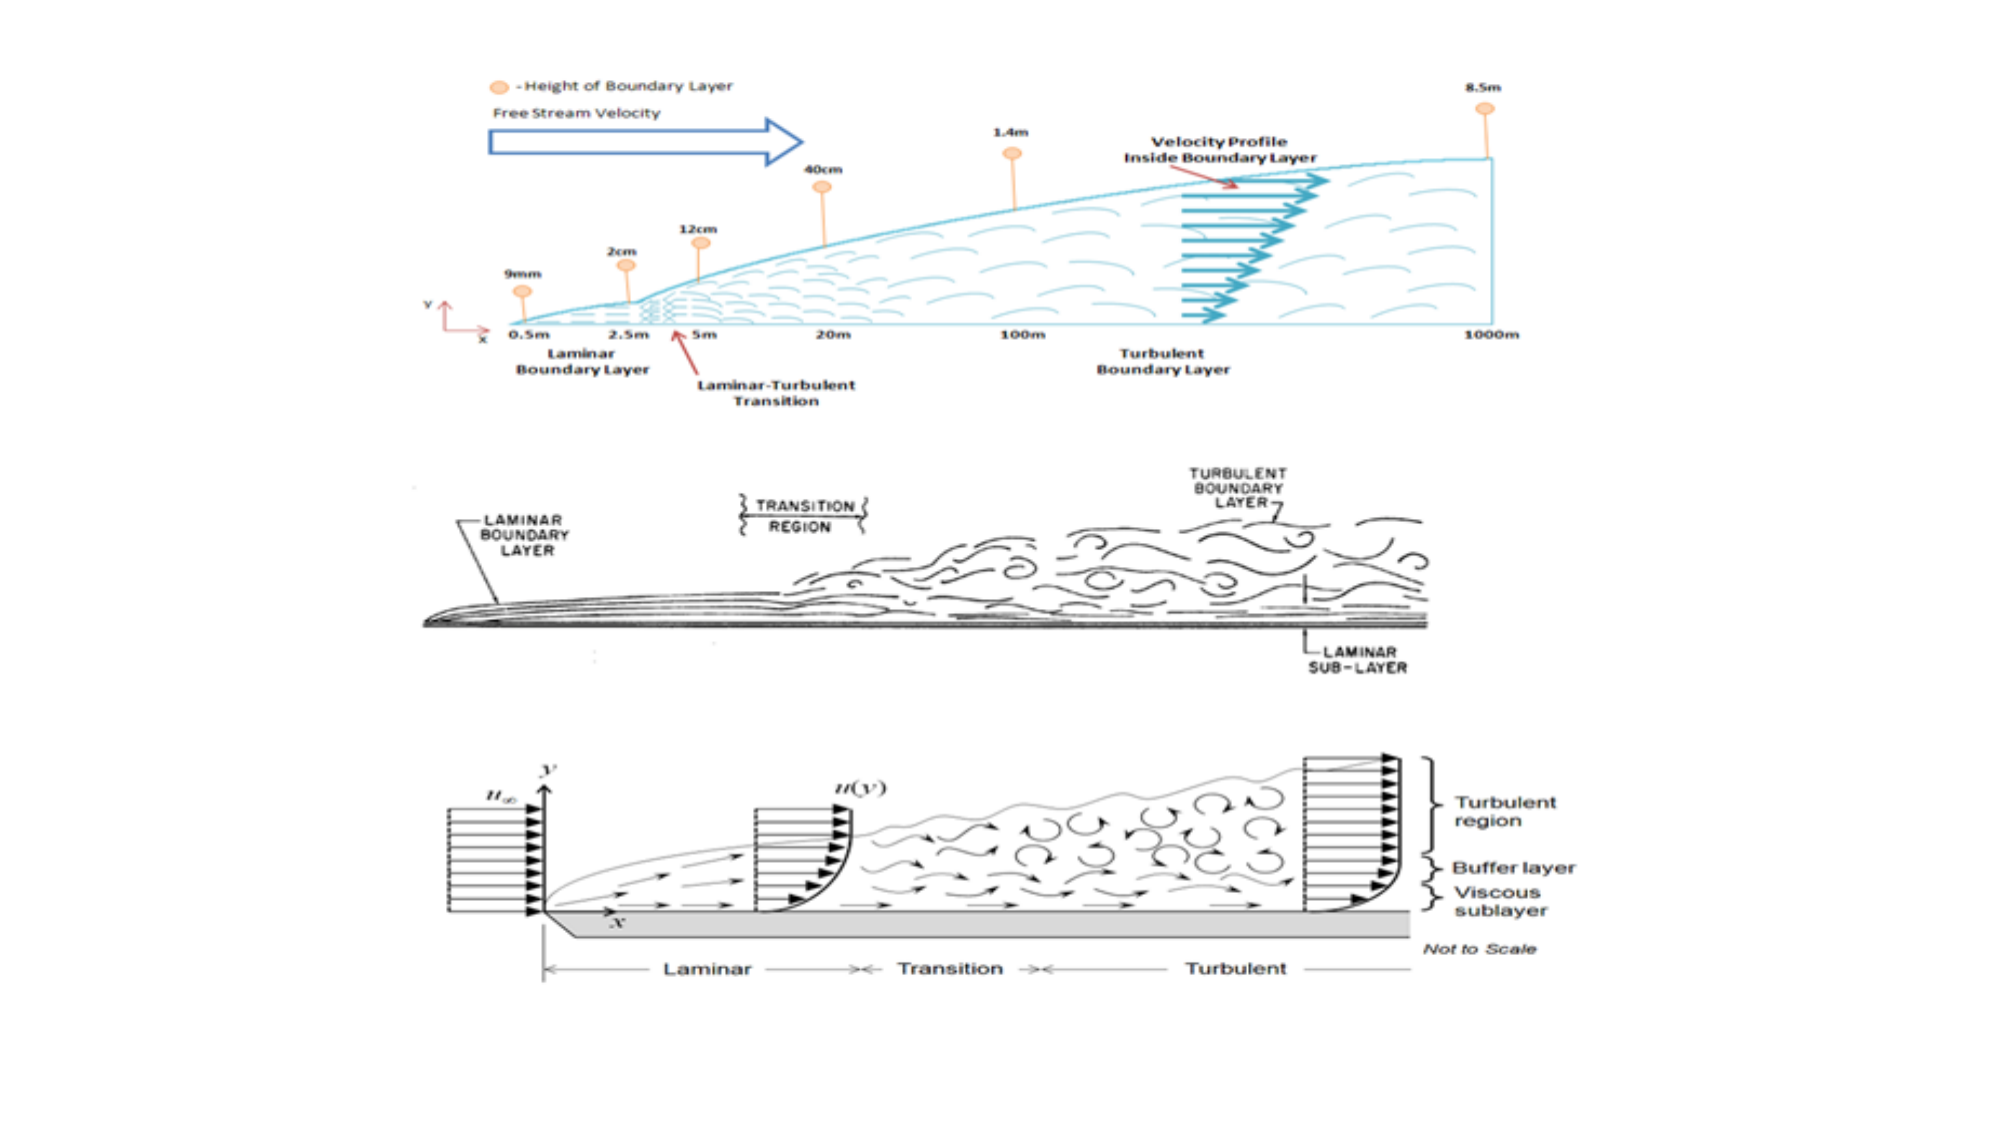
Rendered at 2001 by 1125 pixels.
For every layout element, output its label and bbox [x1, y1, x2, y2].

picture [349, 37, 1676, 1013]
